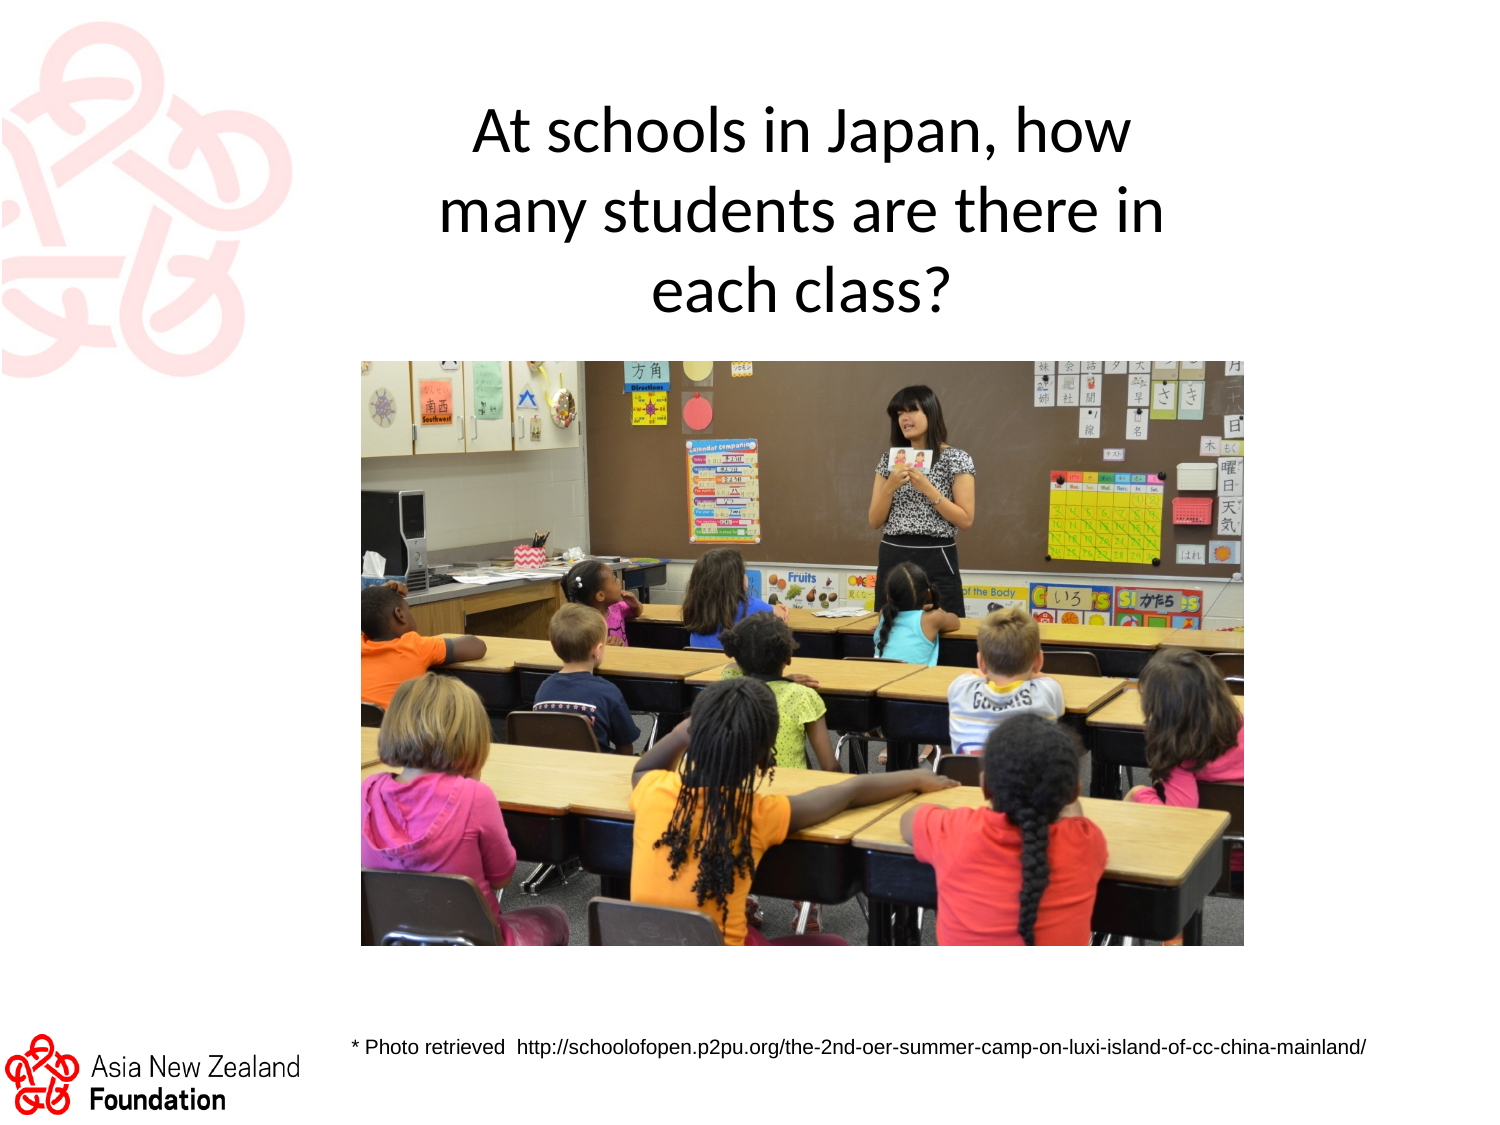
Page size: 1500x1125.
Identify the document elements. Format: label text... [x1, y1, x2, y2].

picture [2, 6, 313, 386]
list At schools in Japan, how many students are there in each class? [383, 78, 1222, 360]
picture [361, 361, 1244, 946]
text_box * Photo retrieved http://schoolofopen.p2pu.org/the-2nd-oer-summer-camp-on-luxi-island-of-cc-china-mainland/ [336, 1026, 1447, 1067]
picture [5, 1034, 299, 1115]
